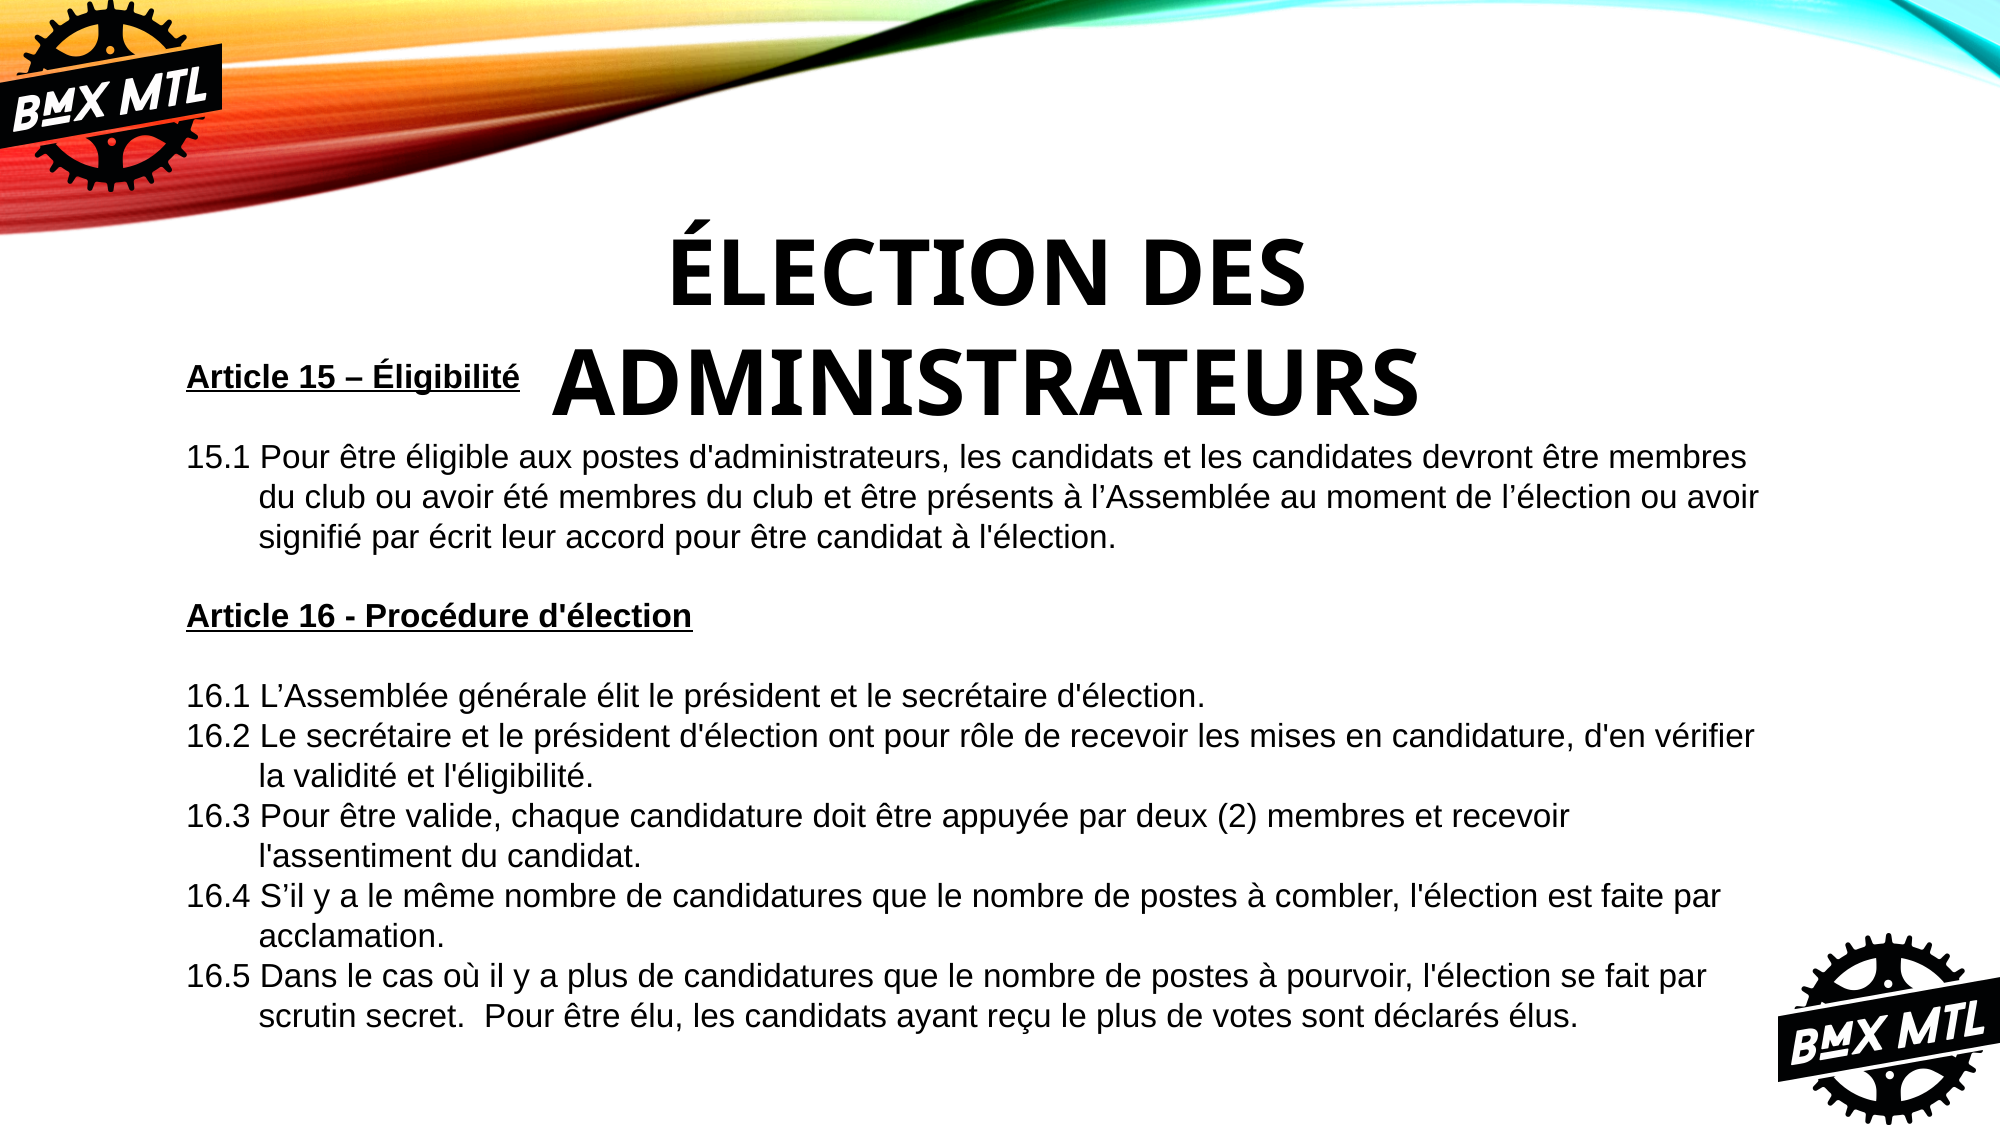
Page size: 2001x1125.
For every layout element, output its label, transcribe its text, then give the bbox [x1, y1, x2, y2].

text_box ÉLECTION DES ADMINISTRATEURS [221, 206, 1753, 347]
text_box Article 15 – Éligibilité 15.1 Pour être éligible aux postes d'administrateurs, les candidats et les candidates devront être membres du club ou avoir été membres du club et être présents à l’Assemblée au moment de l’élection ou avoir signifié par écrit leur accord pour être candidat à l'élection. Article 16 - Procédure d'élection 16.1 L’Assemblée générale élit le président et le secrétaire d'élection. 16.2 Le secrétaire et le président d'élection ont pour rôle de recevoir les mises en candidature, d'en vérifier la validité et l'éligibilité. 16.3 Pour être valide, chaque candidature doit être appuyée par deux (2) membres et recevoir l'assentiment du candidat. 16.4 S’il y a le même nombre de candidatures que le nombre de postes à combler, l'élection est faite par acclamation. 16.5 Dans le cas où il y a plus de candidatures que le nombre de postes à pourvoir, l'élection se fait par scrutin secret. Pour être élu, les candidats ayant reçu le plus de votes sont déclarés élus. [170, 347, 1779, 1077]
picture [0, 0, 2000, 237]
picture [1778, 933, 2000, 1125]
